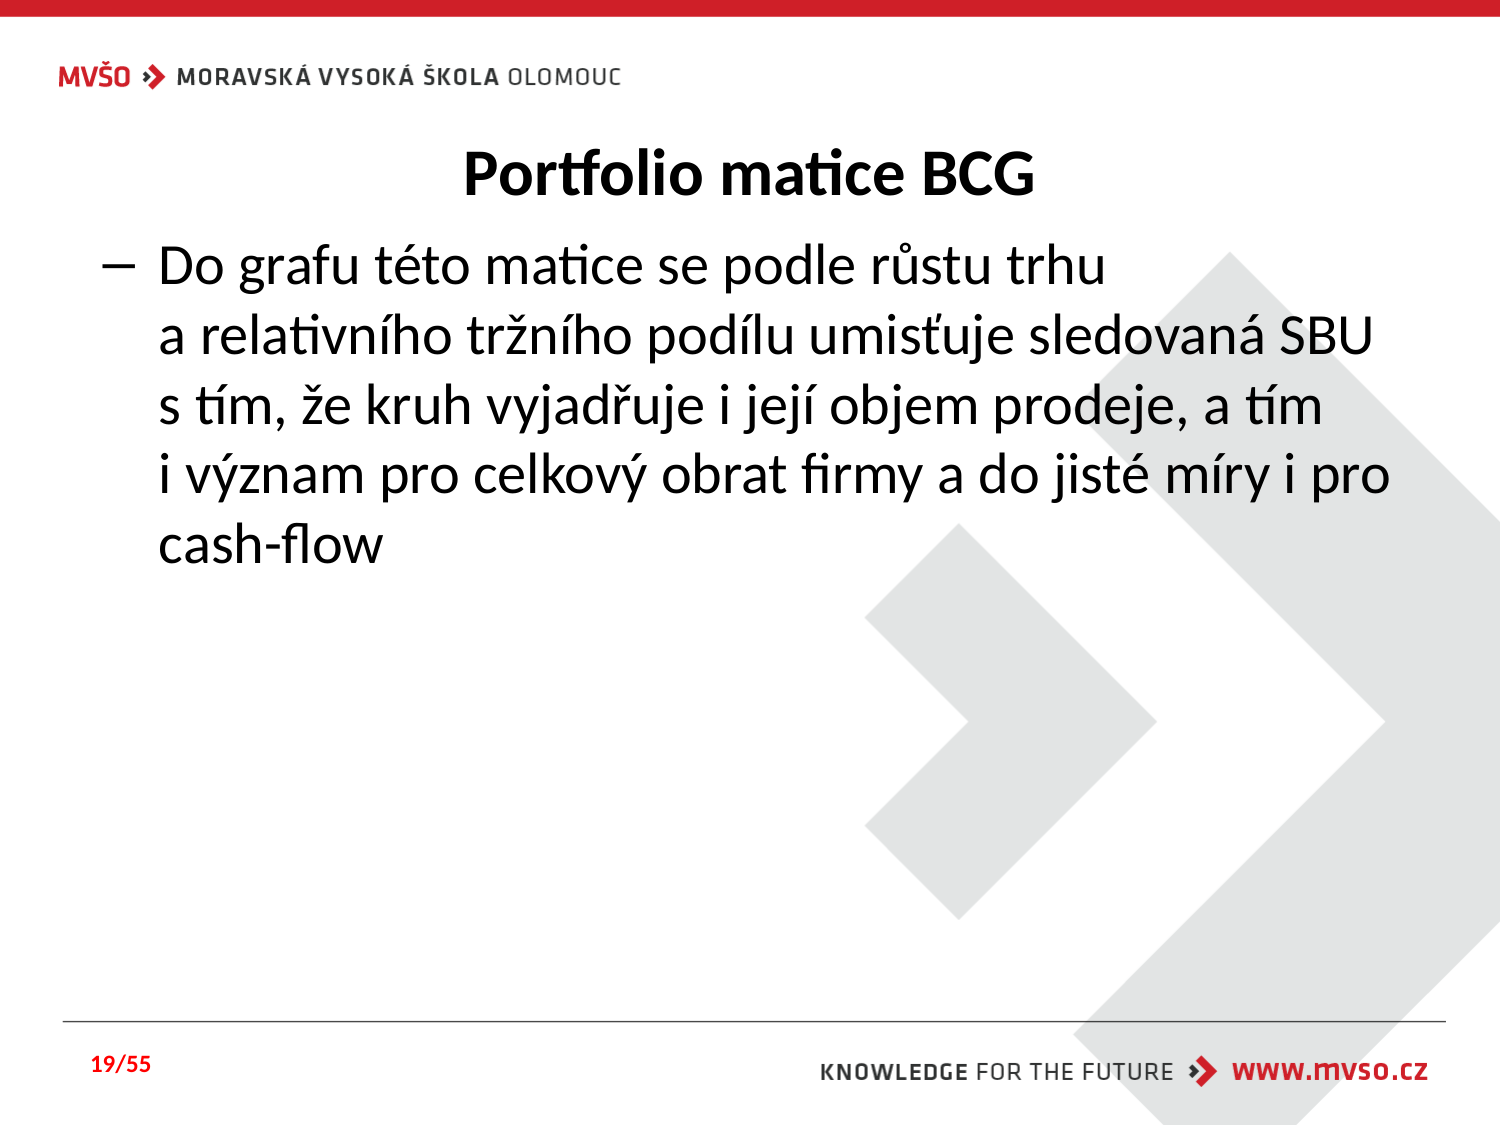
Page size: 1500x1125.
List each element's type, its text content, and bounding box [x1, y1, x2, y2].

title Portfolio matice BCG [75, 75, 1425, 218]
picture [0, 0, 1500, 1125]
text_box 19/55 [74, 1040, 213, 1085]
list Do grafu této matice se podle růstu trhu a relativního tržního podílu umisťuje sledovaná SBU s tím, že kruh vyjadřuje i její objem prodeje, a tím i význam pro celkový obrat firmy a do jisté míry i pro cash-flow [75, 218, 1425, 1015]
